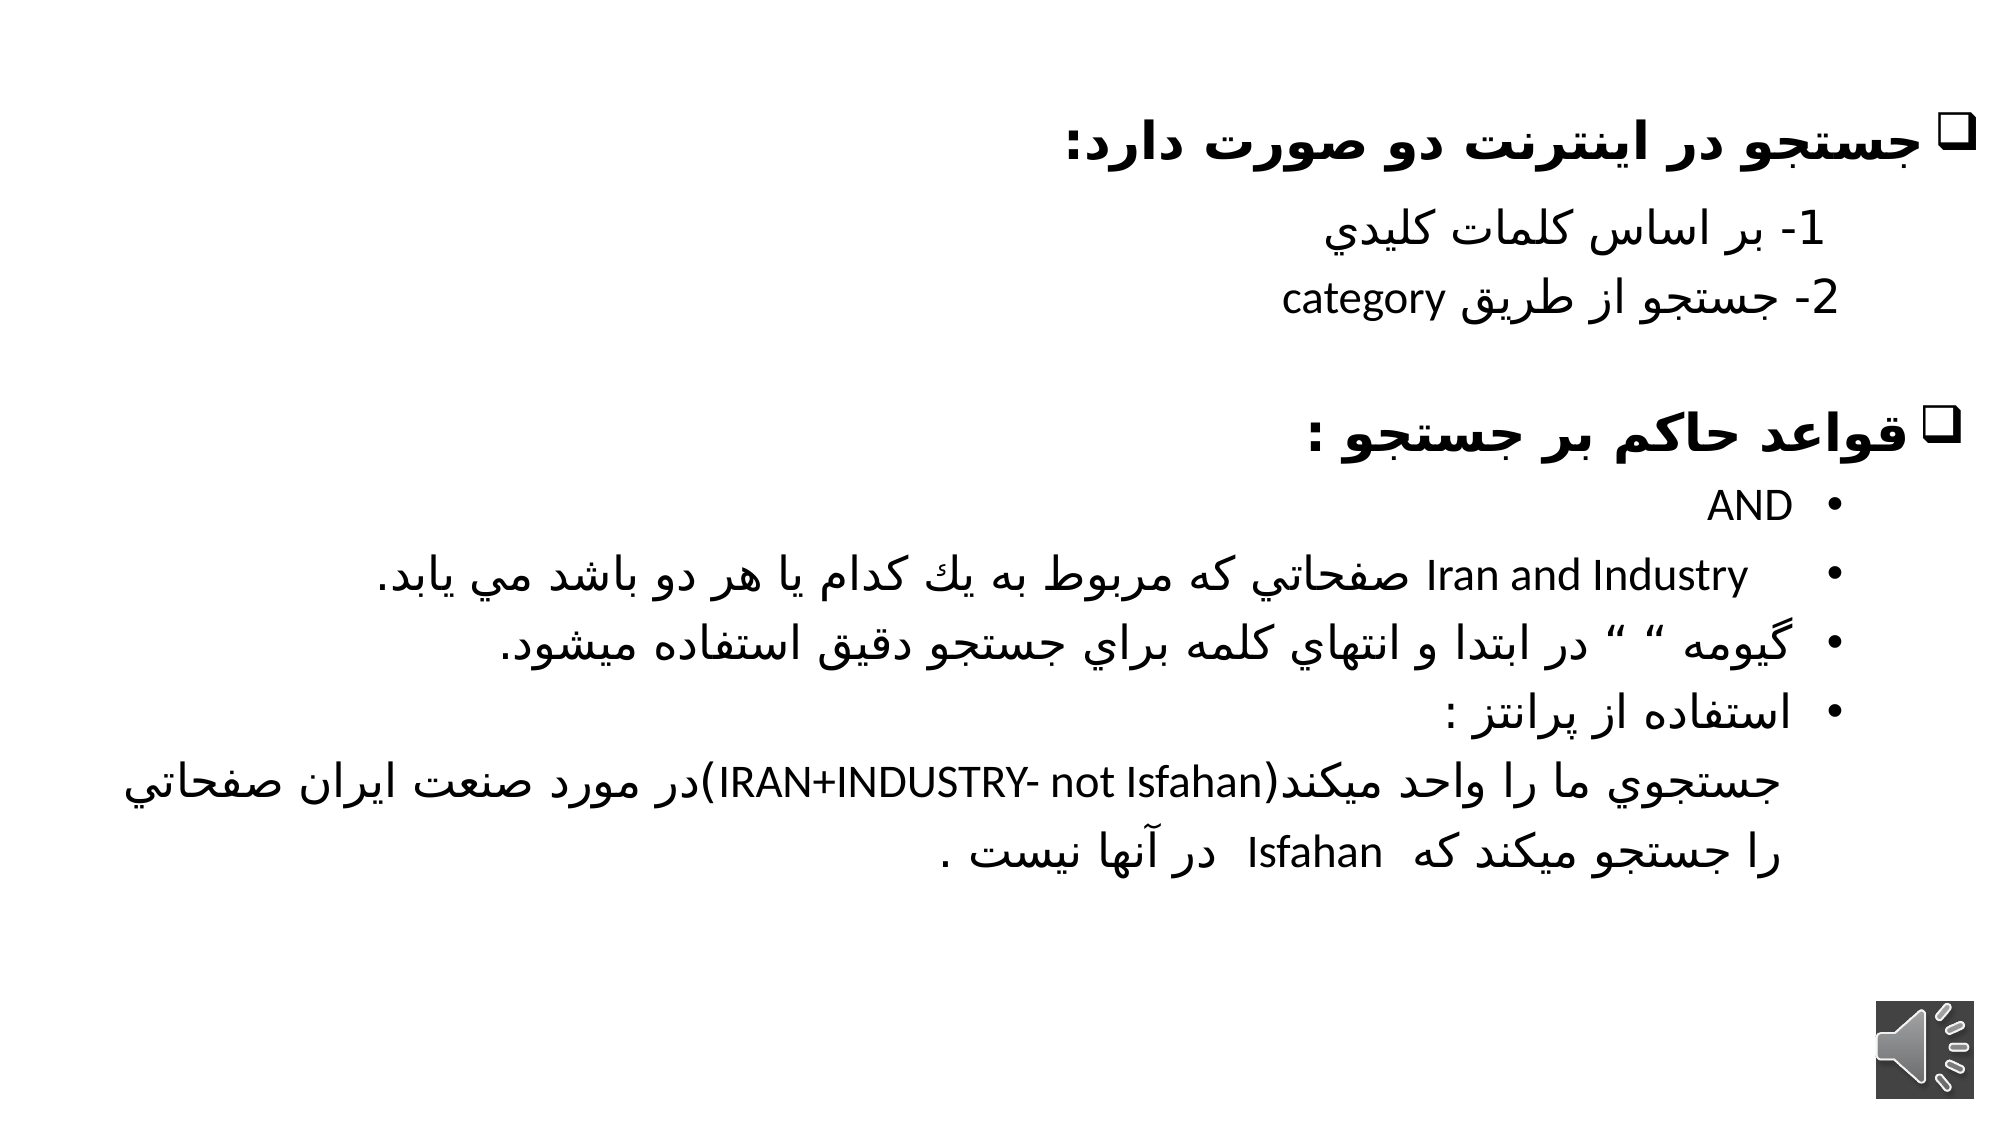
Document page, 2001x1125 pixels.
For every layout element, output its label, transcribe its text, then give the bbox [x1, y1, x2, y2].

text_box جستجو در اينترنت دو صورت دارد: [1030, 99, 1996, 177]
text_box قواعد حاکم بر جستجو : [1272, 399, 1981, 470]
picture [1874, 999, 1975, 1100]
list 1- بر اساس كلمات كليدي 2- جستجو از طريق category AND Iran and Industry صفحاتي كه مربوط به يك كدام يا هر دو باشد مي يابد. گيومه “ “ در ابتدا و انتهاي كلمه براي جستجو دقيق استفاده ميشود. استفاده از پرانتز : جستجوي ما را واحد ميكند(IRAN+INDUSTRY- not Isfahan)در مورد صنعت ايران صفحاتي را جستجو ميكند كه Isfahan در آنها نيست . [90, 196, 1857, 910]
